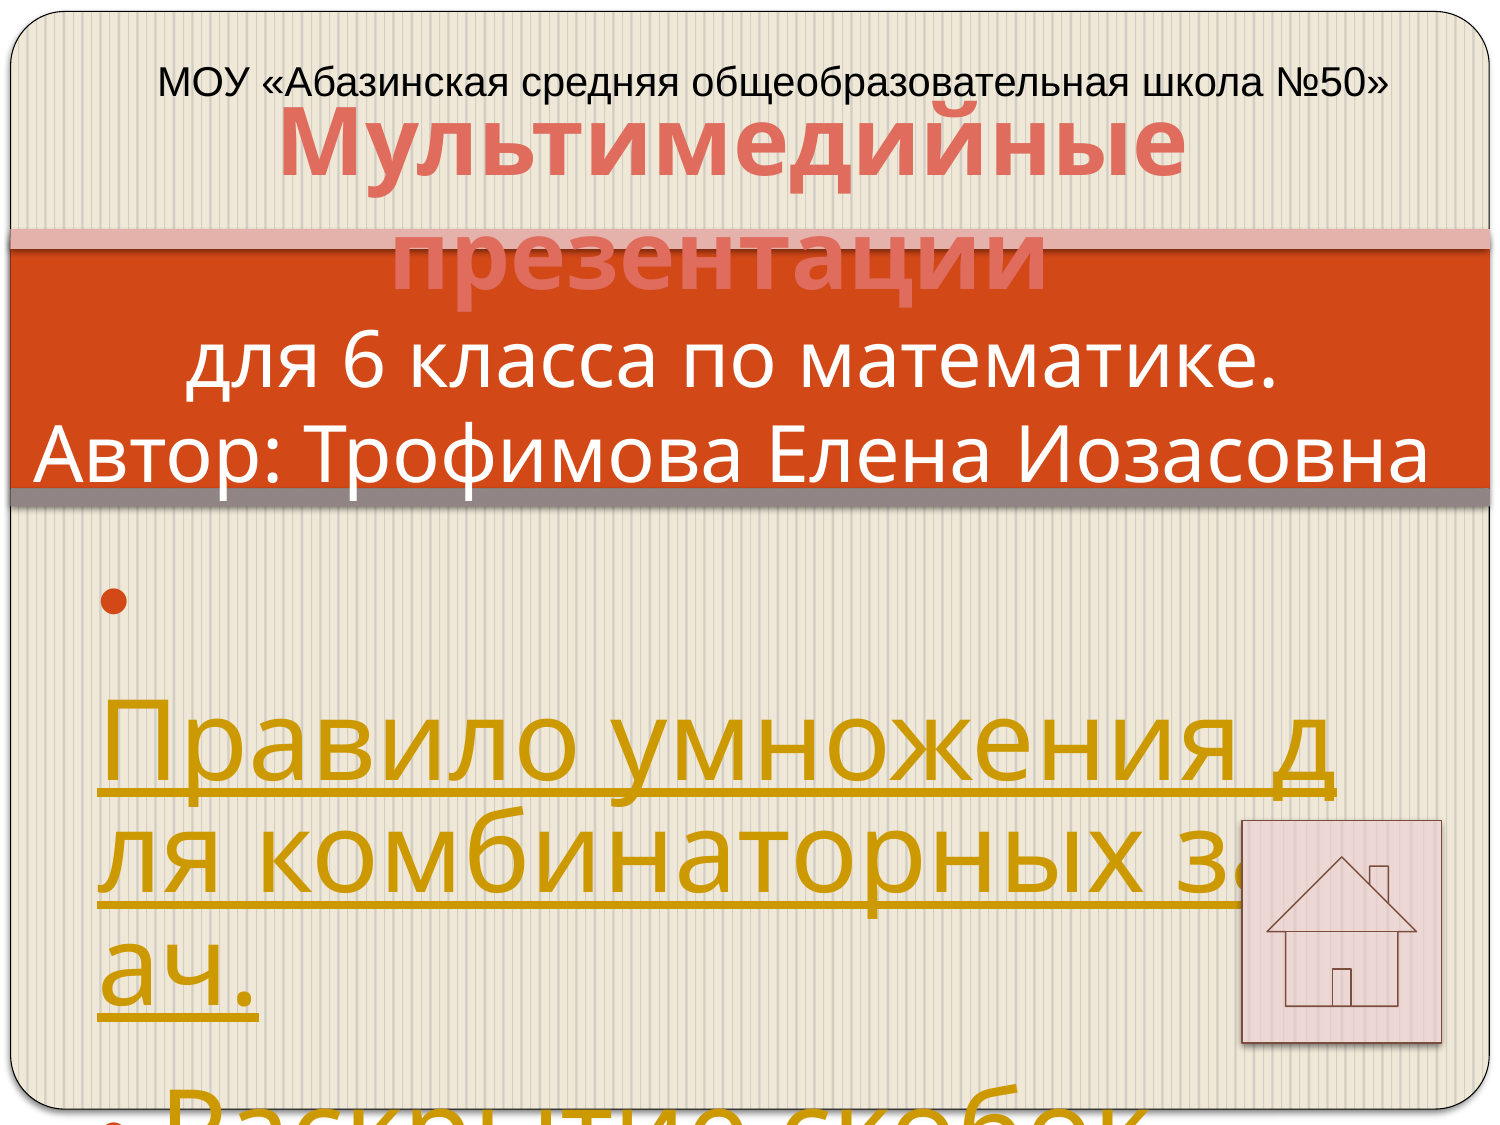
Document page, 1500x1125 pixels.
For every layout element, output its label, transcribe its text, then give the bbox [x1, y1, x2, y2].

text_box [1241, 820, 1442, 1044]
text_box МОУ «Абазинская средняя общеобразовательная школа №50» [93, 46, 1454, 112]
subtitle Правило умножения для комбинаторных задач. Раскрытие скобок. [81, 551, 1384, 891]
title Мультимедийные презентации для 6 класса по математике. Автор: Трофимова Елена Иозасовна [0, 34, 1466, 551]
